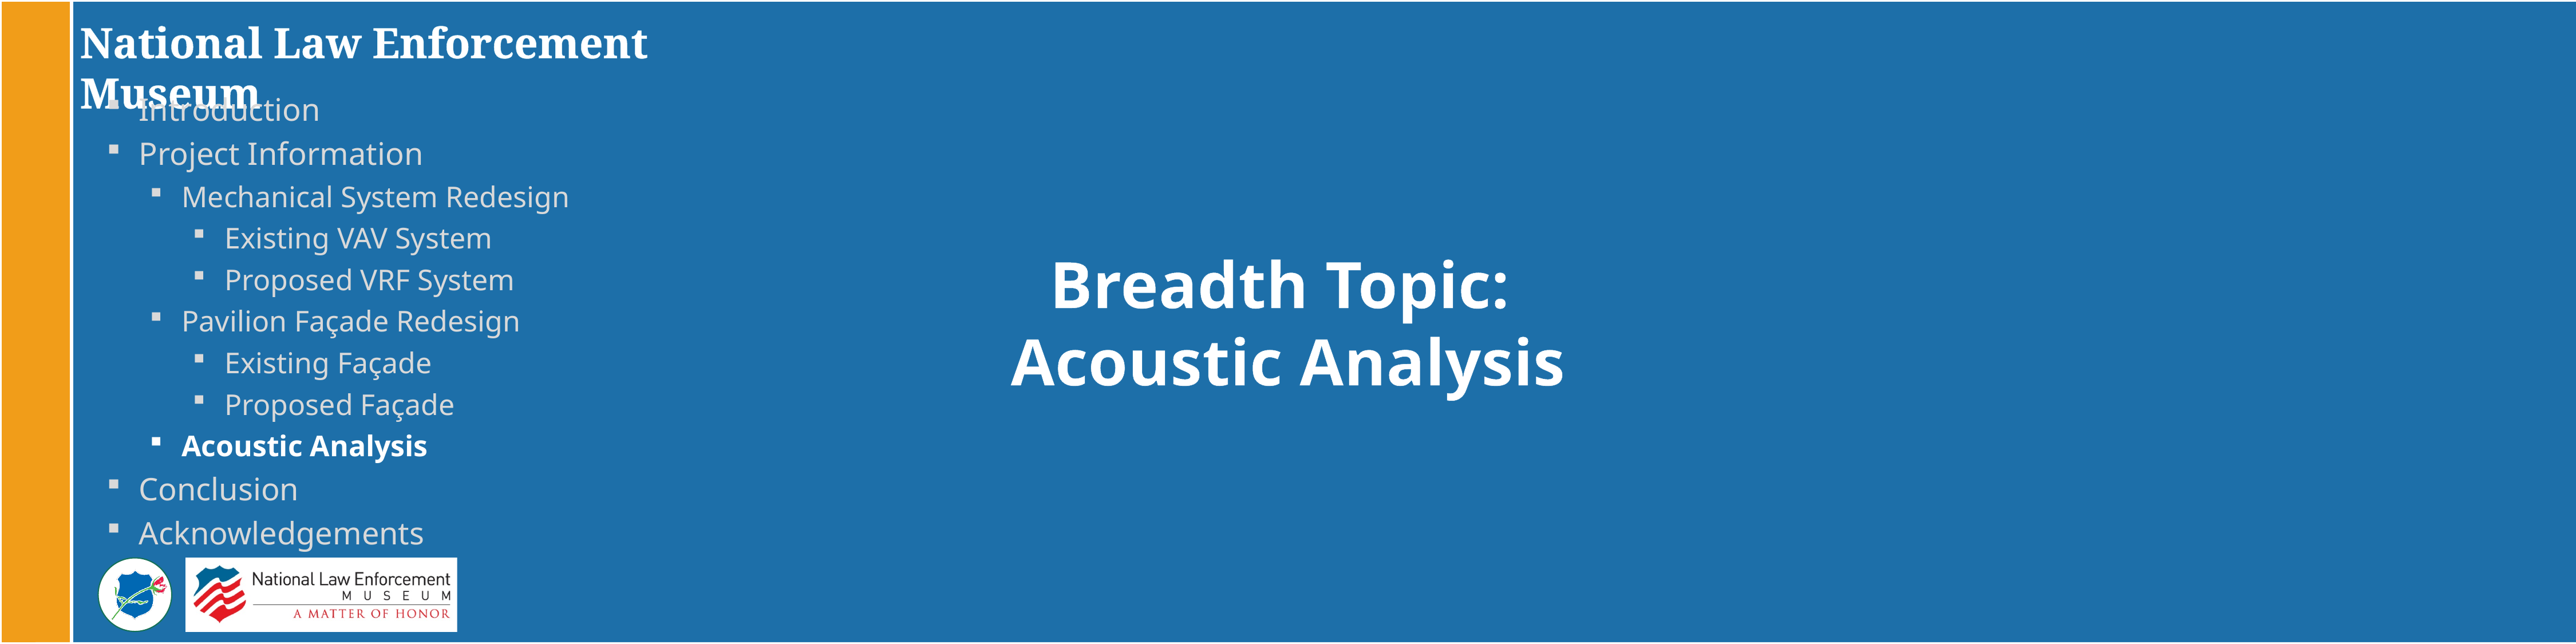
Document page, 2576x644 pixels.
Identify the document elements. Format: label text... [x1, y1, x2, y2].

text_box Introduction Project Information Mechanical System Redesign Existing VAV System Proposed VRF System Pavilion Façade Redesign Existing Façade Proposed Façade Acoustic Analysis Conclusion Acknowledgements [98, 85, 601, 555]
text_box [0, 0, 73, 644]
text_box National Law Enforcement Museum [73, 12, 766, 121]
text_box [98, 558, 172, 632]
text_box Breadth Topic: Acoustic Analysis [858, 239, 1717, 403]
picture [185, 558, 457, 632]
